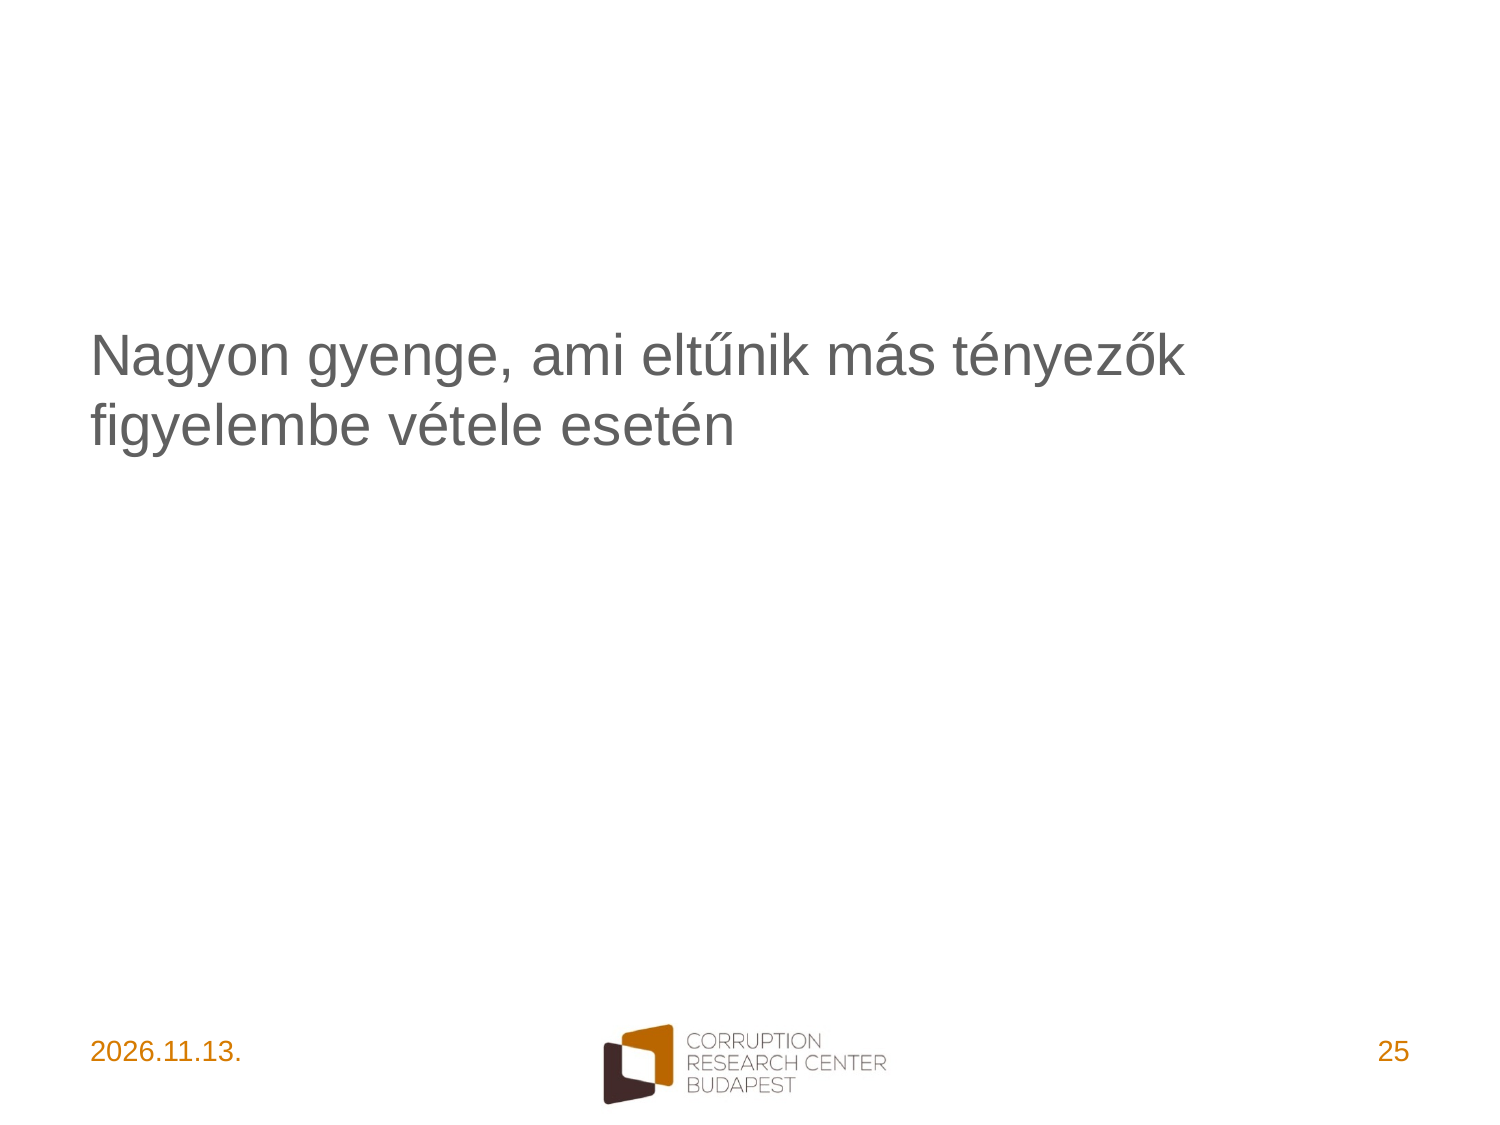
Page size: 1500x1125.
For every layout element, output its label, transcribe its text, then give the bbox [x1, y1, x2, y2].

slide_number 2021. 11. 06. [74, 1024, 426, 1103]
picture [584, 1023, 904, 1114]
slide_number 25 [1074, 1024, 1426, 1103]
list Nagyon gyenge, ami eltűnik más tényezők figyelembe vétele esetén [75, 146, 1425, 986]
